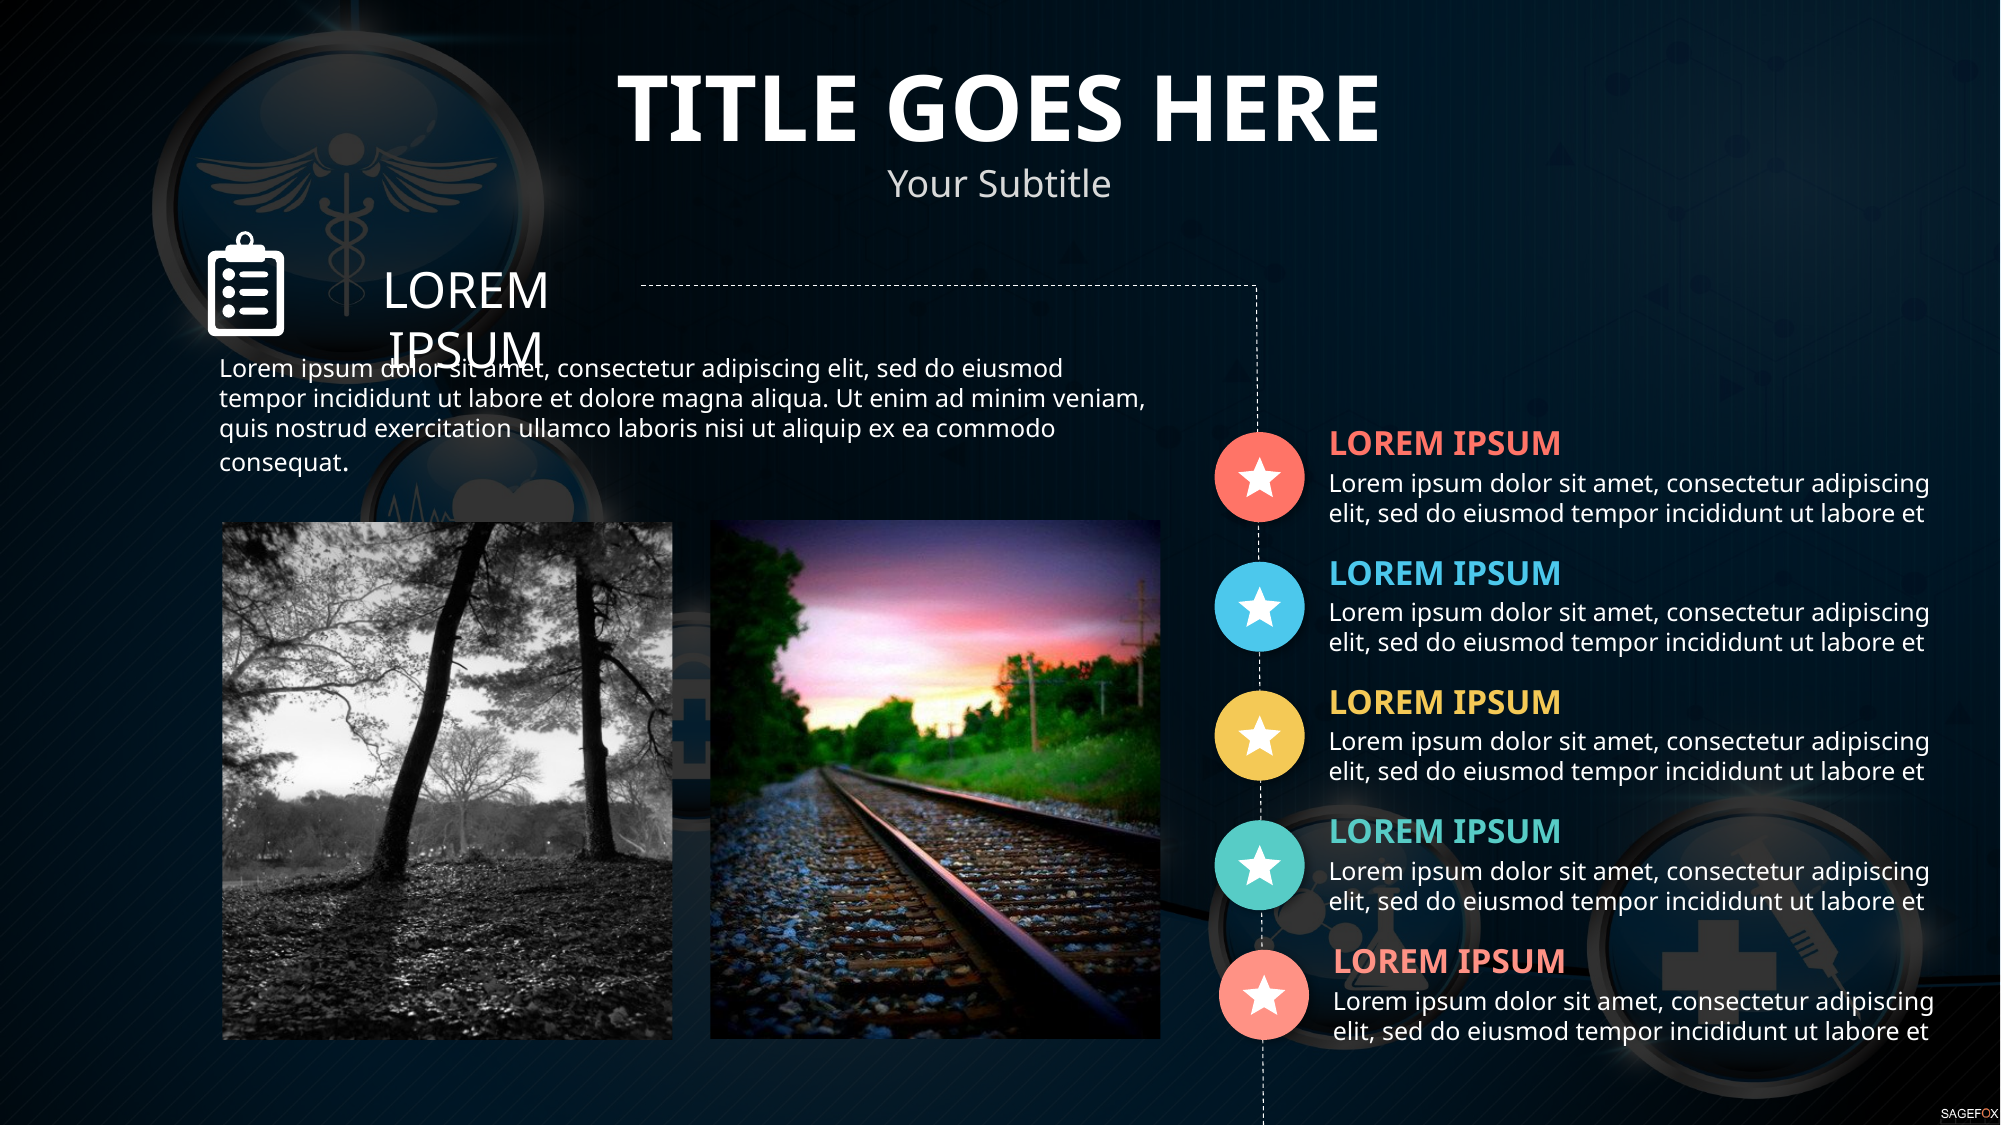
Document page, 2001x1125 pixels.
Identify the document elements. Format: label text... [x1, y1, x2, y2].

text_box LOREM IPSUM Lorem ipsum dolor sit amet, consectetur adipiscing elit, sed do eiusmod tempor incididunt ut labore et [1318, 546, 1953, 662]
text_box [1218, 949, 1309, 1040]
text_box Lorem ipsum dolor sit amet, consectetur adipiscing elit, sed do eiusmod tempor incididunt ut labore et dolore magna aliqua. Ut enim ad minim veniam, quis nostrud exercitation ullamco laboris nisi ut aliquip ex ea commodo consequat. [204, 344, 1168, 485]
picture [0, 0, 2001, 1125]
text_box LOREM IPSUM Lorem ipsum dolor sit amet, consectetur adipiscing elit, sed do eiusmod tempor incididunt ut labore et [1318, 417, 1953, 533]
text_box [1256, 523, 1264, 561]
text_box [1256, 911, 1264, 949]
text_box TITLE GOES HERE Your Subtitle [548, 42, 1452, 212]
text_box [1256, 781, 1264, 820]
text_box [709, 520, 1161, 1039]
text_box LOREM IPSUM Lorem ipsum dolor sit amet, consectetur adipiscing elit, sed do eiusmod tempor incididunt ut labore et [1318, 805, 1953, 921]
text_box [1256, 287, 1264, 432]
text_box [1214, 820, 1305, 911]
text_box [207, 231, 285, 337]
text_box [221, 521, 673, 1041]
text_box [1256, 1040, 1264, 1125]
text_box LOREM IPSUM Lorem ipsum dolor sit amet, consectetur adipiscing elit, sed do eiusmod tempor incididunt ut labore et [1318, 675, 1953, 791]
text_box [1214, 432, 1305, 523]
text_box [1256, 652, 1264, 690]
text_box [1214, 561, 1305, 652]
text_box LOREM IPSUM [292, 250, 642, 344]
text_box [1214, 690, 1305, 781]
text_box LOREM IPSUM Lorem ipsum dolor sit amet, consectetur adipiscing elit, sed do eiusmod tempor incididunt ut labore et [1322, 935, 1958, 1050]
